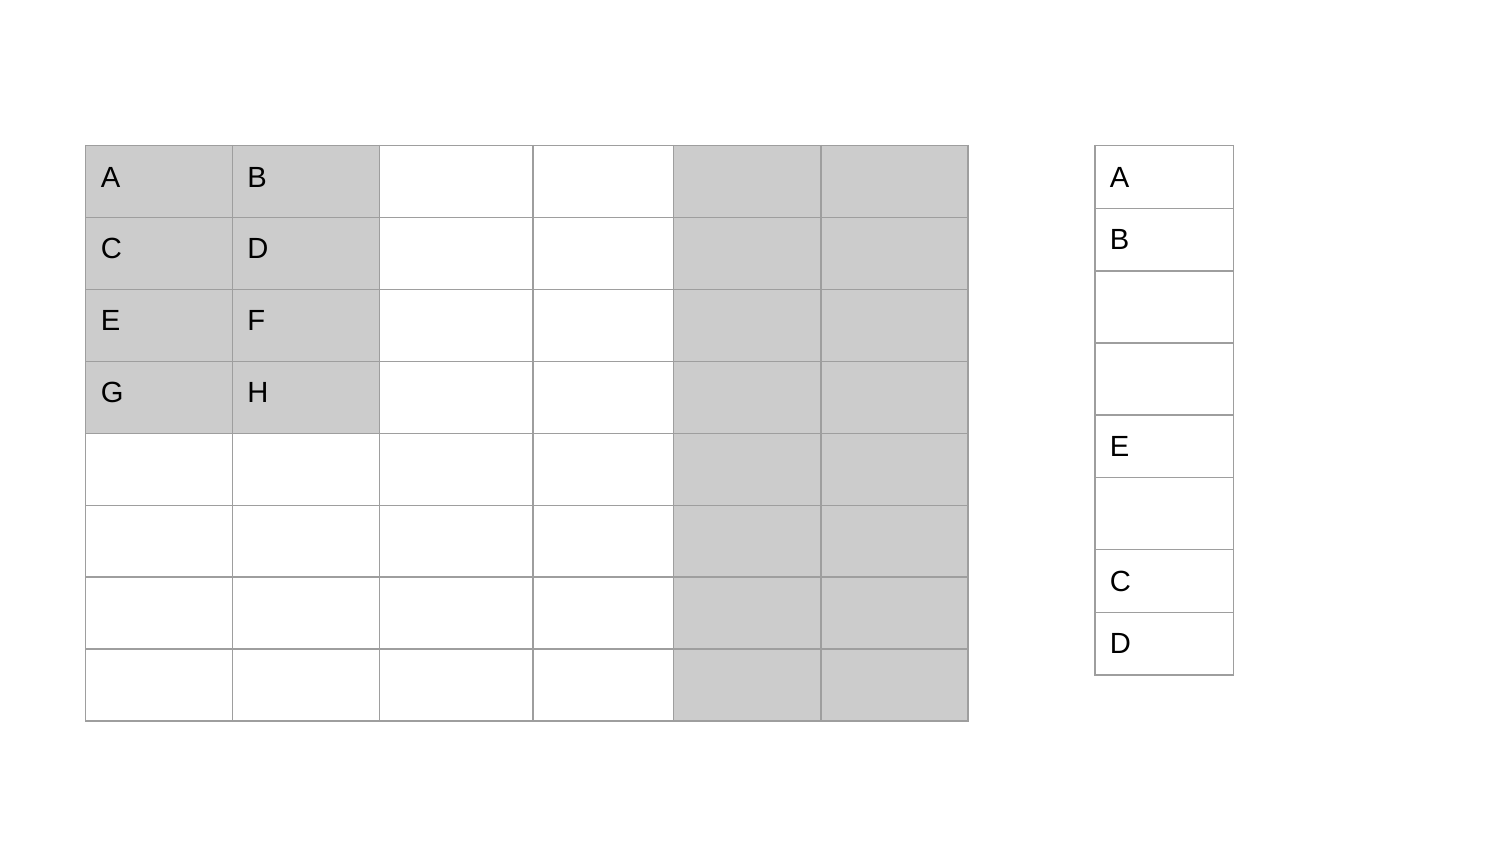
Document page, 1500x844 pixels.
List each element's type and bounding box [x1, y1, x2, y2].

table_cell [534, 290, 673, 361]
table_cell [534, 218, 673, 289]
table_cell [674, 506, 820, 576]
table_cell [674, 290, 820, 361]
table_cell [380, 434, 532, 505]
table_cell [674, 650, 820, 720]
table_cell [380, 362, 532, 433]
table_cell [233, 218, 379, 289]
table_header [380, 146, 532, 217]
table_cell [86, 434, 232, 505]
table_cell [233, 650, 379, 720]
table_cell [822, 290, 967, 361]
table_cell [86, 218, 232, 289]
table_cell [822, 650, 967, 720]
table_header [534, 146, 673, 217]
table_cell [674, 434, 820, 505]
table_cell [1096, 272, 1233, 342]
table_header [674, 146, 820, 217]
table_cell [380, 578, 532, 648]
table_cell [86, 650, 232, 720]
table_cell [86, 506, 232, 576]
table_cell [233, 290, 379, 361]
table_cell [380, 218, 532, 289]
table_cell [674, 362, 820, 433]
table_cell [822, 578, 967, 648]
table_header [233, 146, 379, 217]
table_header [822, 146, 967, 217]
table_cell [534, 650, 673, 720]
table_cell [534, 506, 673, 576]
table_header [86, 146, 232, 217]
table_cell [380, 290, 532, 361]
table_cell [674, 218, 820, 289]
table_cell [1096, 478, 1233, 549]
table_cell [1096, 209, 1233, 270]
table_cell [1096, 613, 1233, 674]
table_cell [86, 290, 232, 361]
table_cell [534, 578, 673, 648]
table_cell [233, 362, 379, 433]
table_cell [534, 434, 673, 505]
table_cell [233, 578, 379, 648]
table_cell [674, 578, 820, 648]
table_cell [1096, 550, 1233, 612]
table_cell [822, 506, 967, 576]
table_cell [233, 434, 379, 505]
table_cell [86, 578, 232, 648]
table_cell [822, 218, 967, 289]
table_cell [380, 506, 532, 576]
table_cell [233, 506, 379, 576]
table_cell [1096, 344, 1233, 414]
table_header [1096, 146, 1233, 208]
table_cell [86, 362, 232, 433]
table_cell [1096, 416, 1233, 477]
table_cell [822, 434, 967, 505]
table_cell [380, 650, 532, 720]
table_cell [534, 362, 673, 433]
table_cell [822, 362, 967, 433]
